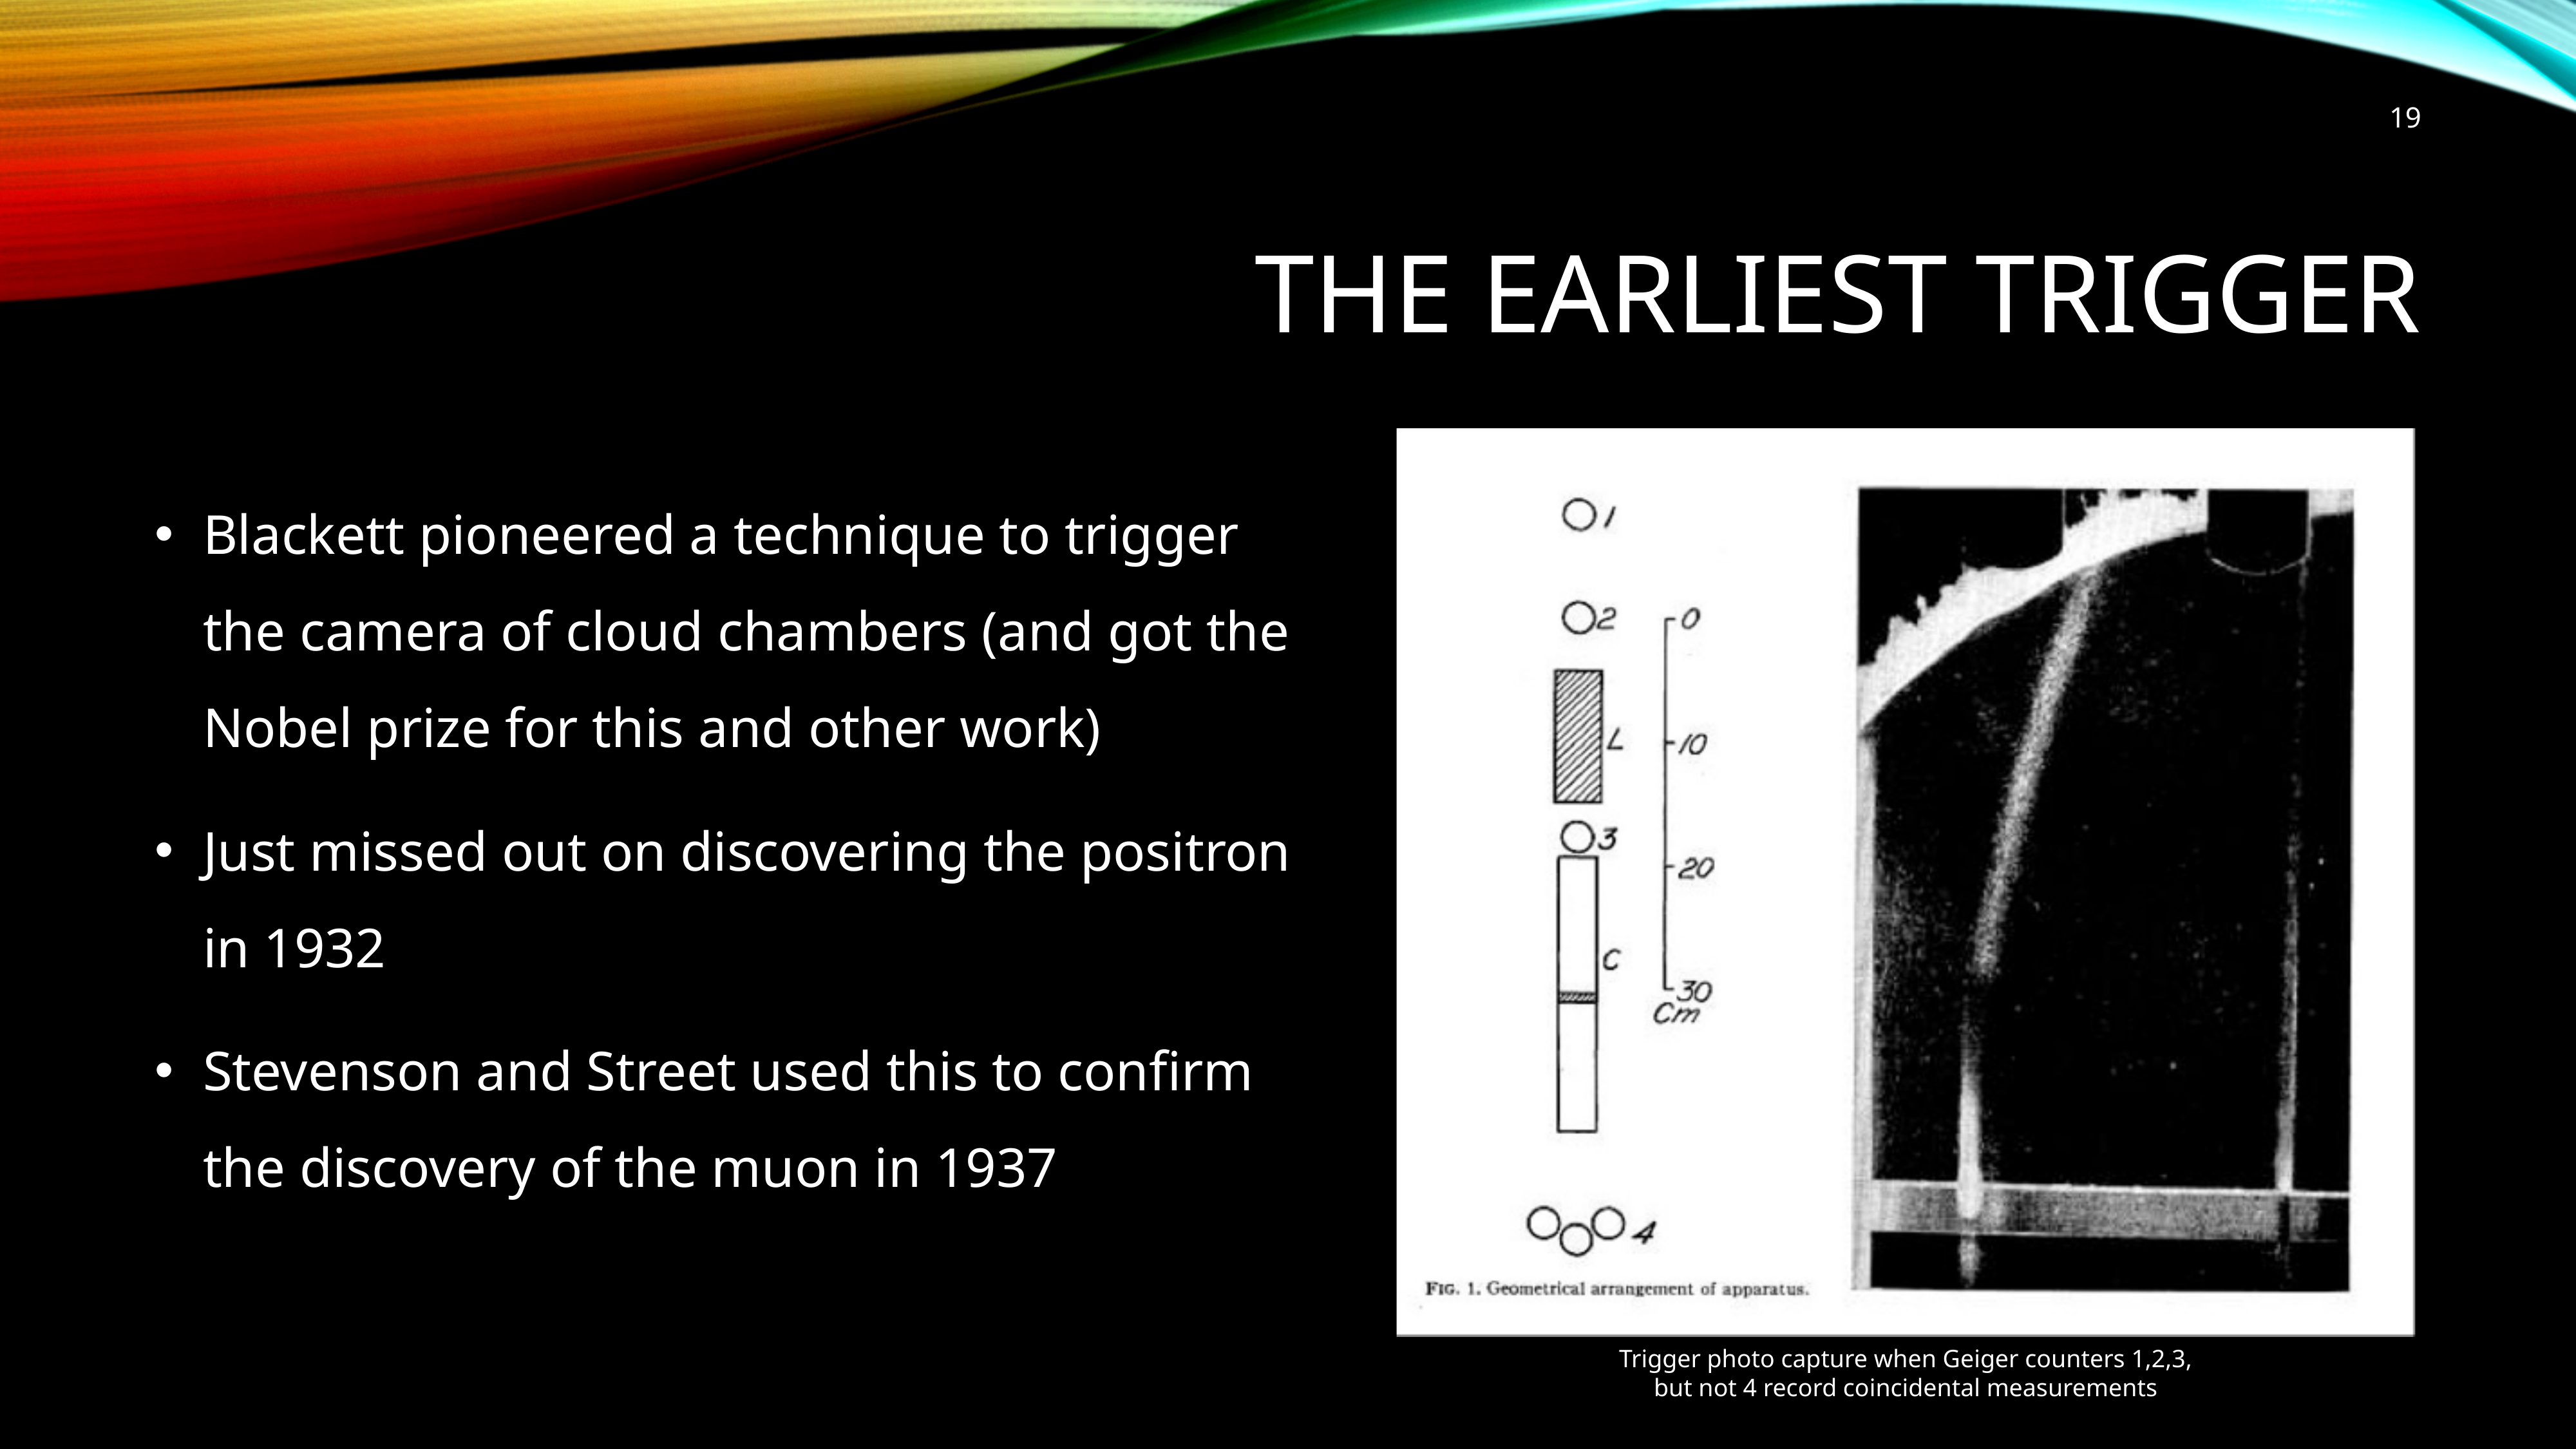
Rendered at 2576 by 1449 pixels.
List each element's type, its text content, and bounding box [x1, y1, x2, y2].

text_box Trigger photo capture when Geiger counters 1,2,3, but not 4 record coincidental measurements [1593, 1338, 2219, 1406]
slide_number 19 [1851, 80, 2431, 158]
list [1396, 428, 2416, 1337]
picture [0, 0, 2576, 305]
title The earliest trigger [612, 161, 2431, 435]
list Blackett pioneered a technique to trigger the camera of cloud chambers (and got the Nobel prize for this and other work) Just missed out on discovering the positron in 1932 Stevenson and Street used this to confirm the discovery of the muon in 1937 [145, 464, 1318, 1314]
